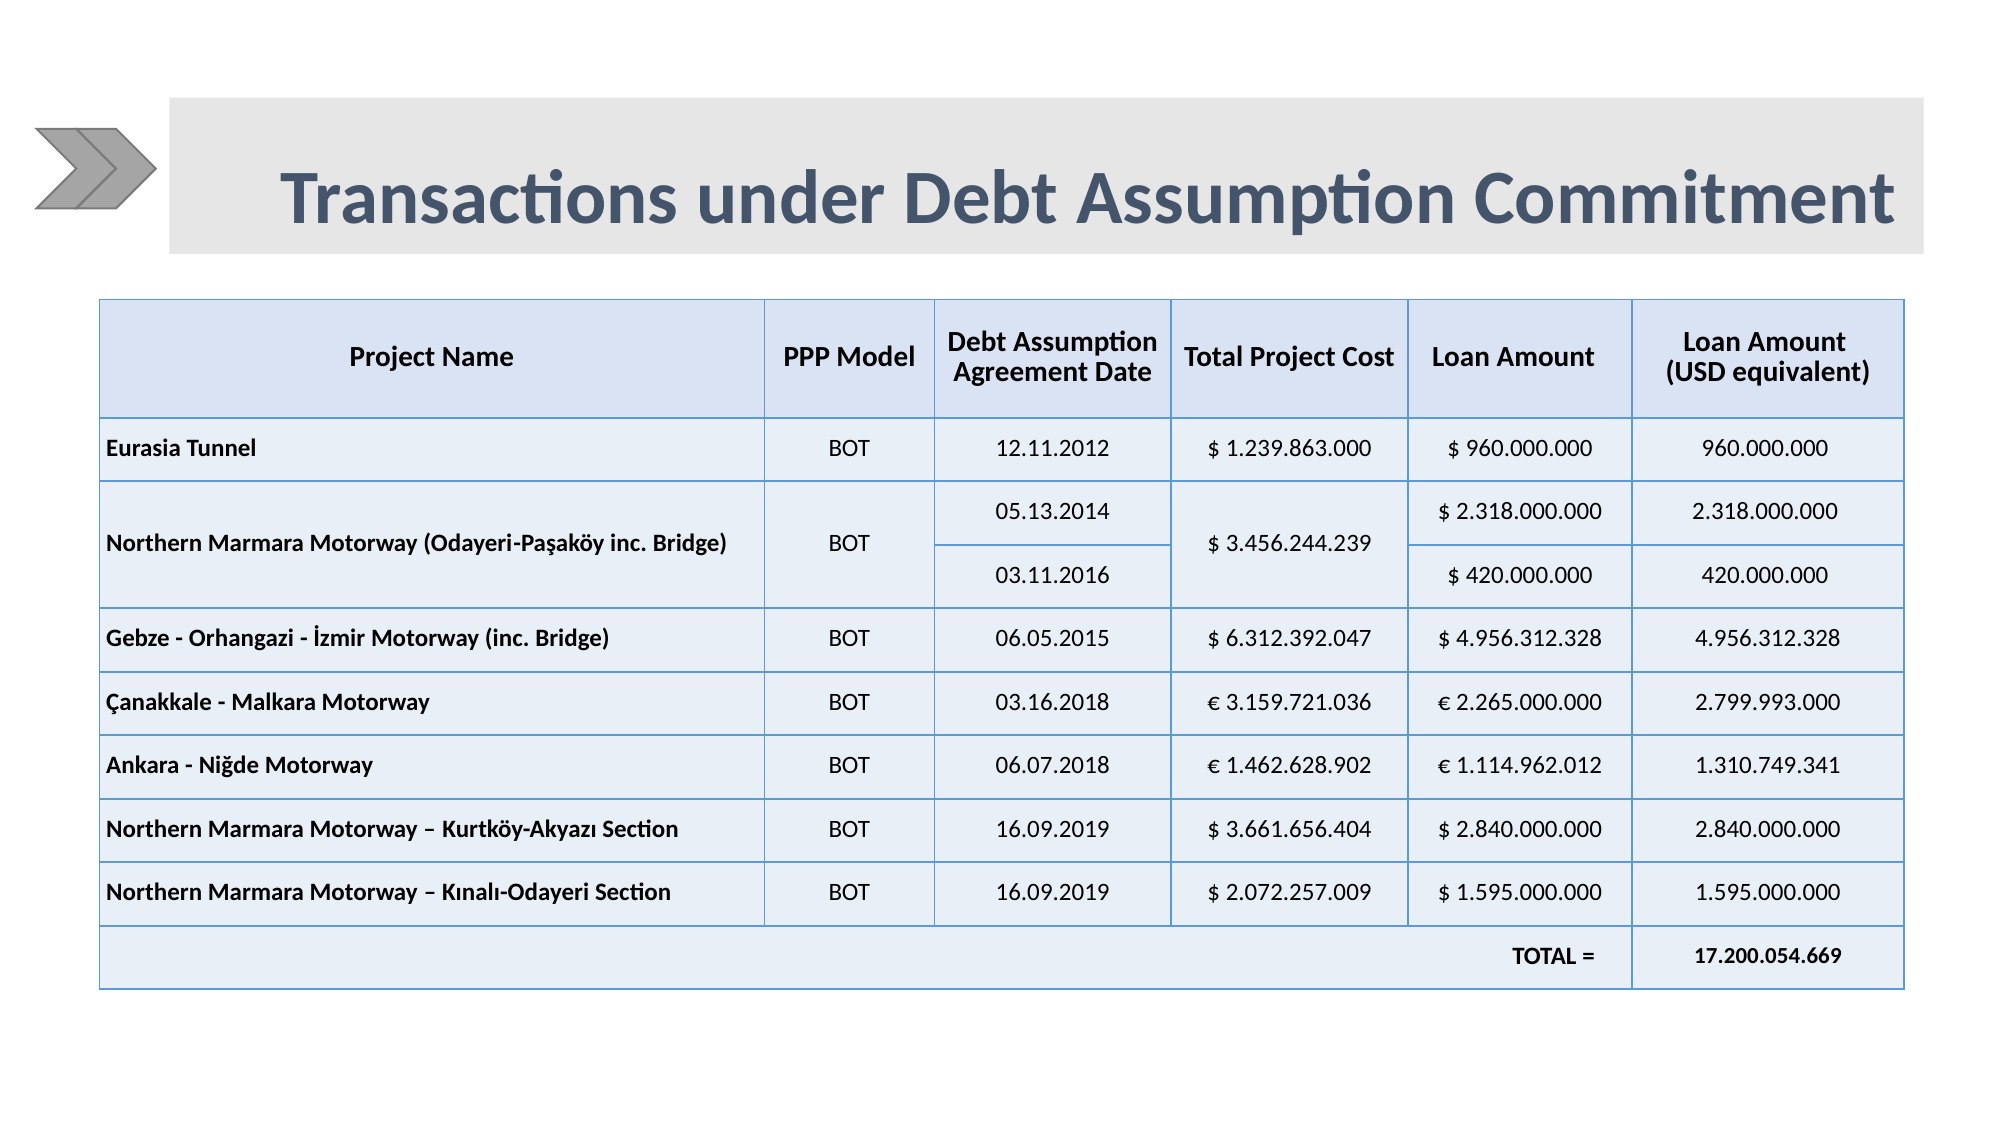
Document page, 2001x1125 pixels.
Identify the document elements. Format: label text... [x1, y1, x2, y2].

table_cell € 1.114.962.012 [1409, 736, 1631, 798]
table_cell 17.200.054.669 [1633, 927, 1903, 988]
table_cell 960.000.000 [1633, 419, 1903, 480]
table_cell BOT [765, 736, 934, 798]
table_cell € 2.265.000.000 [1409, 673, 1631, 734]
table_cell TOTAL = [100, 927, 1631, 988]
table_cell 16.09.2019 [935, 863, 1170, 925]
table_cell BOT [765, 419, 934, 480]
table_cell BOT [765, 863, 934, 925]
table_cell Northern Marmara Motorway (Odayeri-Paşaköy inc. Bridge) [100, 482, 764, 607]
table_cell $ 420.000.000 [1409, 546, 1631, 607]
table_header Loan Amount [1409, 300, 1631, 417]
table_cell 2.840.000.000 [1633, 800, 1903, 861]
table_cell $ 2.318.000.000 [1409, 482, 1631, 544]
table_cell $ 1.239.863.000 [1172, 419, 1407, 480]
table_cell $ 1.595.000.000 [1409, 863, 1631, 925]
table_cell Northern Marmara Motorway – Kınalı-Odayeri Section [100, 863, 764, 925]
table_cell 1.595.000.000 [1633, 863, 1903, 925]
table_cell BOT [765, 482, 934, 607]
table_cell Çanakkale - Malkara Motorway [100, 673, 764, 734]
text_box [73, 127, 158, 210]
table_cell Northern Marmara Motorway – Kurtköy-Akyazı Section [100, 800, 764, 861]
table_cell 4.956.312.328 [1633, 609, 1903, 671]
table_cell 420.000.000 [1633, 546, 1903, 607]
table_cell $ 3.456.244.239 [1172, 482, 1407, 607]
table_cell 03.16.2018 [935, 673, 1170, 734]
table_header Project Name [100, 300, 764, 417]
table_cell 06.05.2015 [935, 609, 1170, 671]
table_cell € 1.462.628.902 [1172, 736, 1407, 798]
table_header Total Project Cost [1172, 300, 1407, 417]
text_box Transactions under Debt Assumption Commitment [169, 97, 1924, 254]
table_cell BOT [765, 800, 934, 861]
table_cell $ 2.072.257.009 [1172, 863, 1407, 925]
table_cell BOT [765, 609, 934, 671]
table_cell 03.11.2016 [935, 546, 1170, 607]
table_cell Ankara - Niğde Motorway [100, 736, 764, 798]
table_header PPP Model [765, 300, 934, 417]
table_cell Eurasia Tunnel [100, 419, 764, 480]
table_cell € 3.159.721.036 [1172, 673, 1407, 734]
table_cell $ 4.956.312.328 [1409, 609, 1631, 671]
table_cell 1.310.749.341 [1633, 736, 1903, 798]
table_cell $ 960.000.000 [1409, 419, 1631, 480]
table_cell 16.09.2019 [935, 800, 1170, 861]
table_cell 12.11.2012 [935, 419, 1170, 480]
table_header Debt Assumption Agreement Date [935, 300, 1170, 417]
table_cell $ 3.661.656.404 [1172, 800, 1407, 861]
table_cell $ 6.312.392.047 [1172, 609, 1407, 671]
table_cell Gebze - Orhangazi - İzmir Motorway (inc. Bridge) [100, 609, 764, 671]
table_cell 2.318.000.000 [1633, 482, 1903, 544]
table_cell BOT [765, 673, 934, 734]
table_header Loan Amount (USD equivalent) [1633, 300, 1903, 417]
table_cell $ 2.840.000.000 [1409, 800, 1631, 861]
text_box [34, 127, 114, 210]
table_cell 06.07.2018 [935, 736, 1170, 798]
table_cell 2.799.993.000 [1633, 673, 1903, 734]
table_cell 05.13.2014 [935, 482, 1170, 544]
